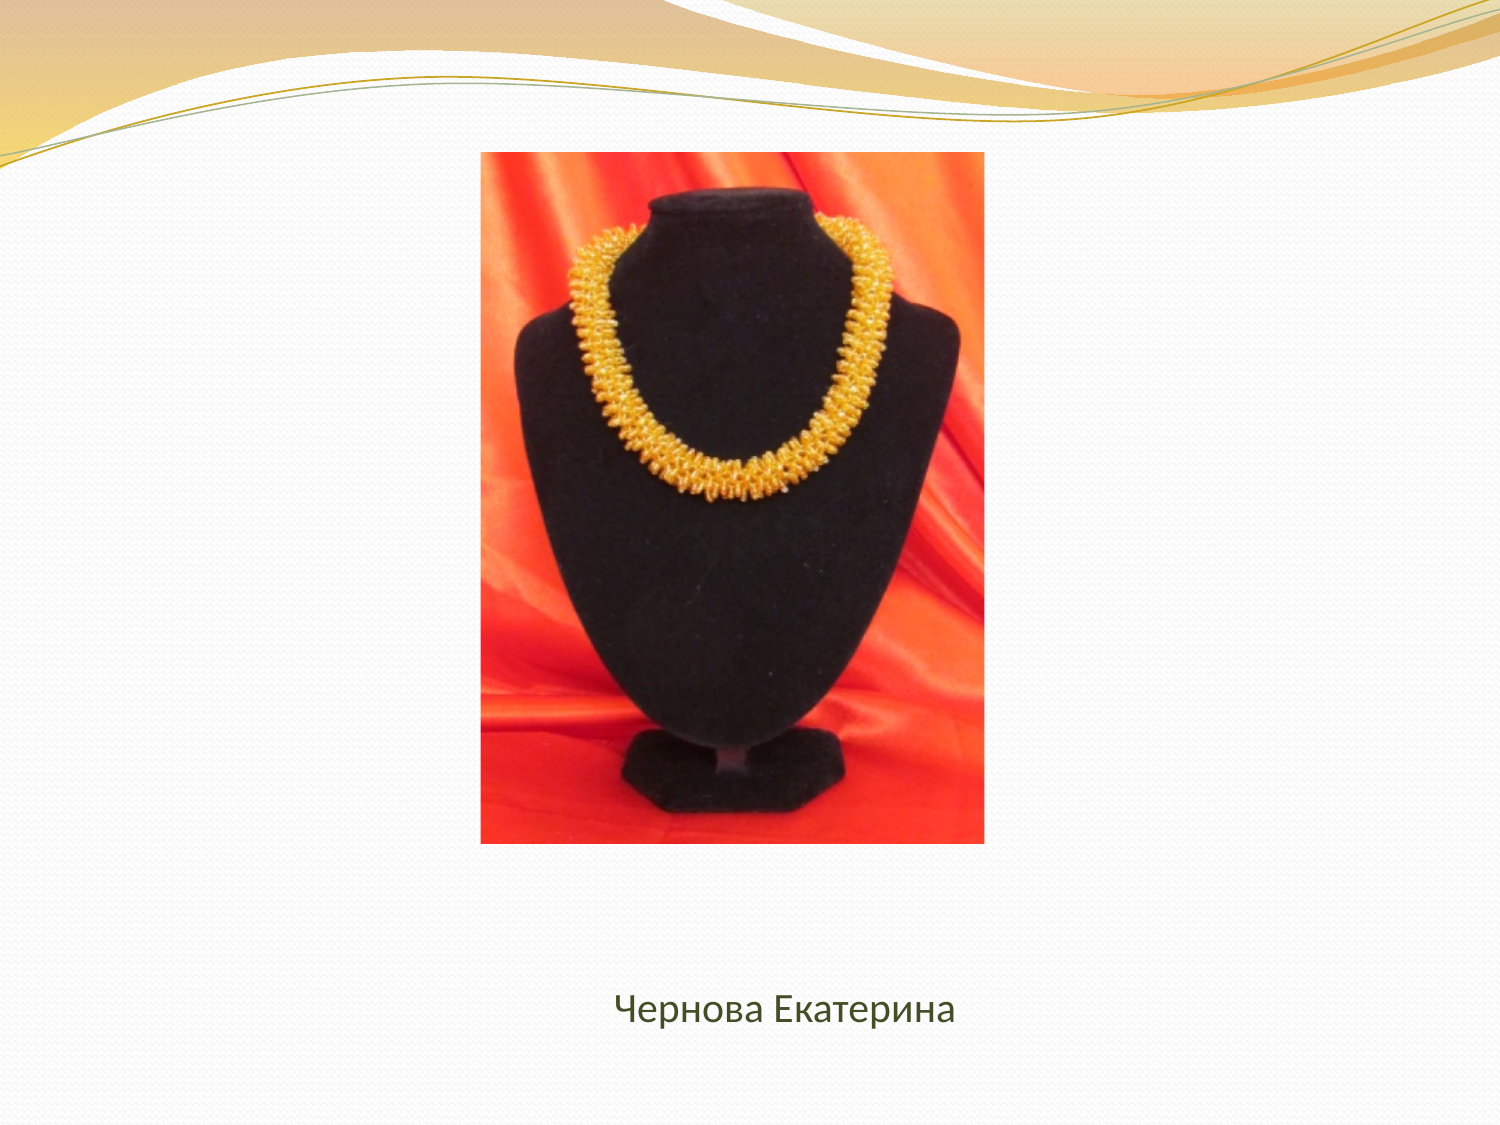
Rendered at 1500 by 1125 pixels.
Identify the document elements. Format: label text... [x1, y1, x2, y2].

picture [386, 152, 1079, 751]
picture [480, 762, 985, 844]
title Чернова Екатерина [457, 902, 1114, 1032]
